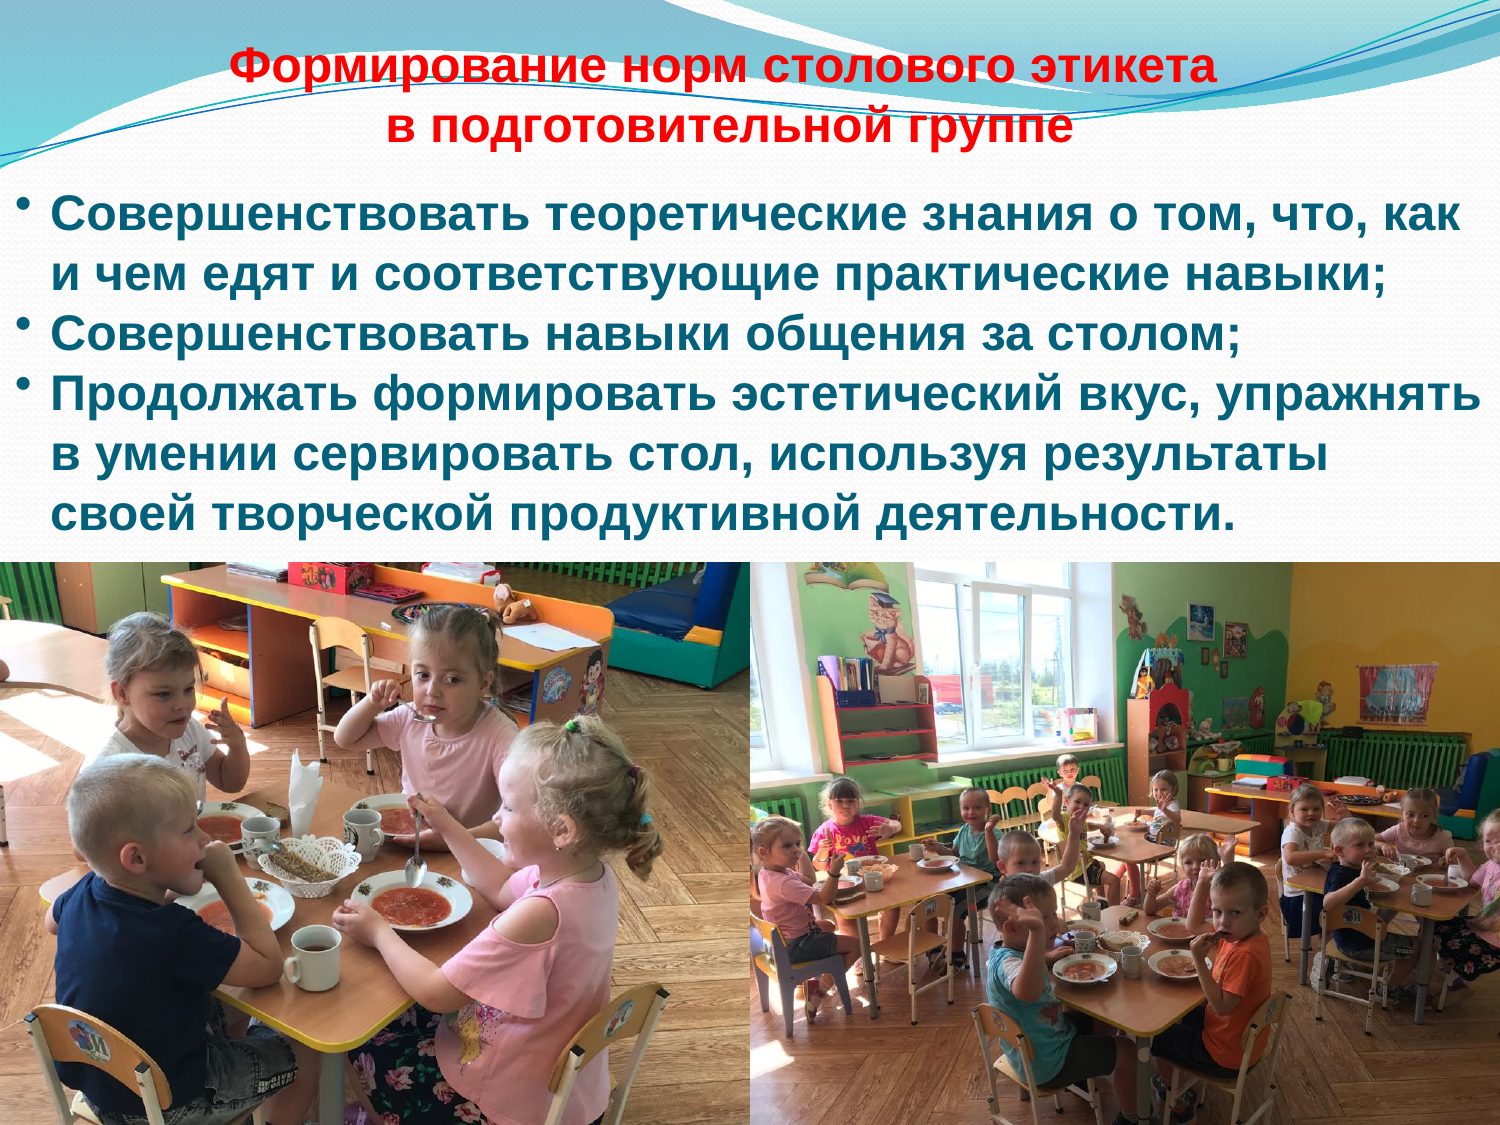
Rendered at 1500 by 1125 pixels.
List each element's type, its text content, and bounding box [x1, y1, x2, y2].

text_box Формирование норм столового этикета в подготовительной группе [75, 24, 1385, 160]
picture [0, 562, 1500, 1125]
text_box Совершенствовать теоретические знания о том, что, как и чем едят и соответствующие практические навыки; Совершенствовать навыки общения за столом; Продолжать формировать эстетический вкус, упражнять в умении сервировать стол, используя результаты своей творческой продуктивной деятельности. [0, 172, 1500, 548]
